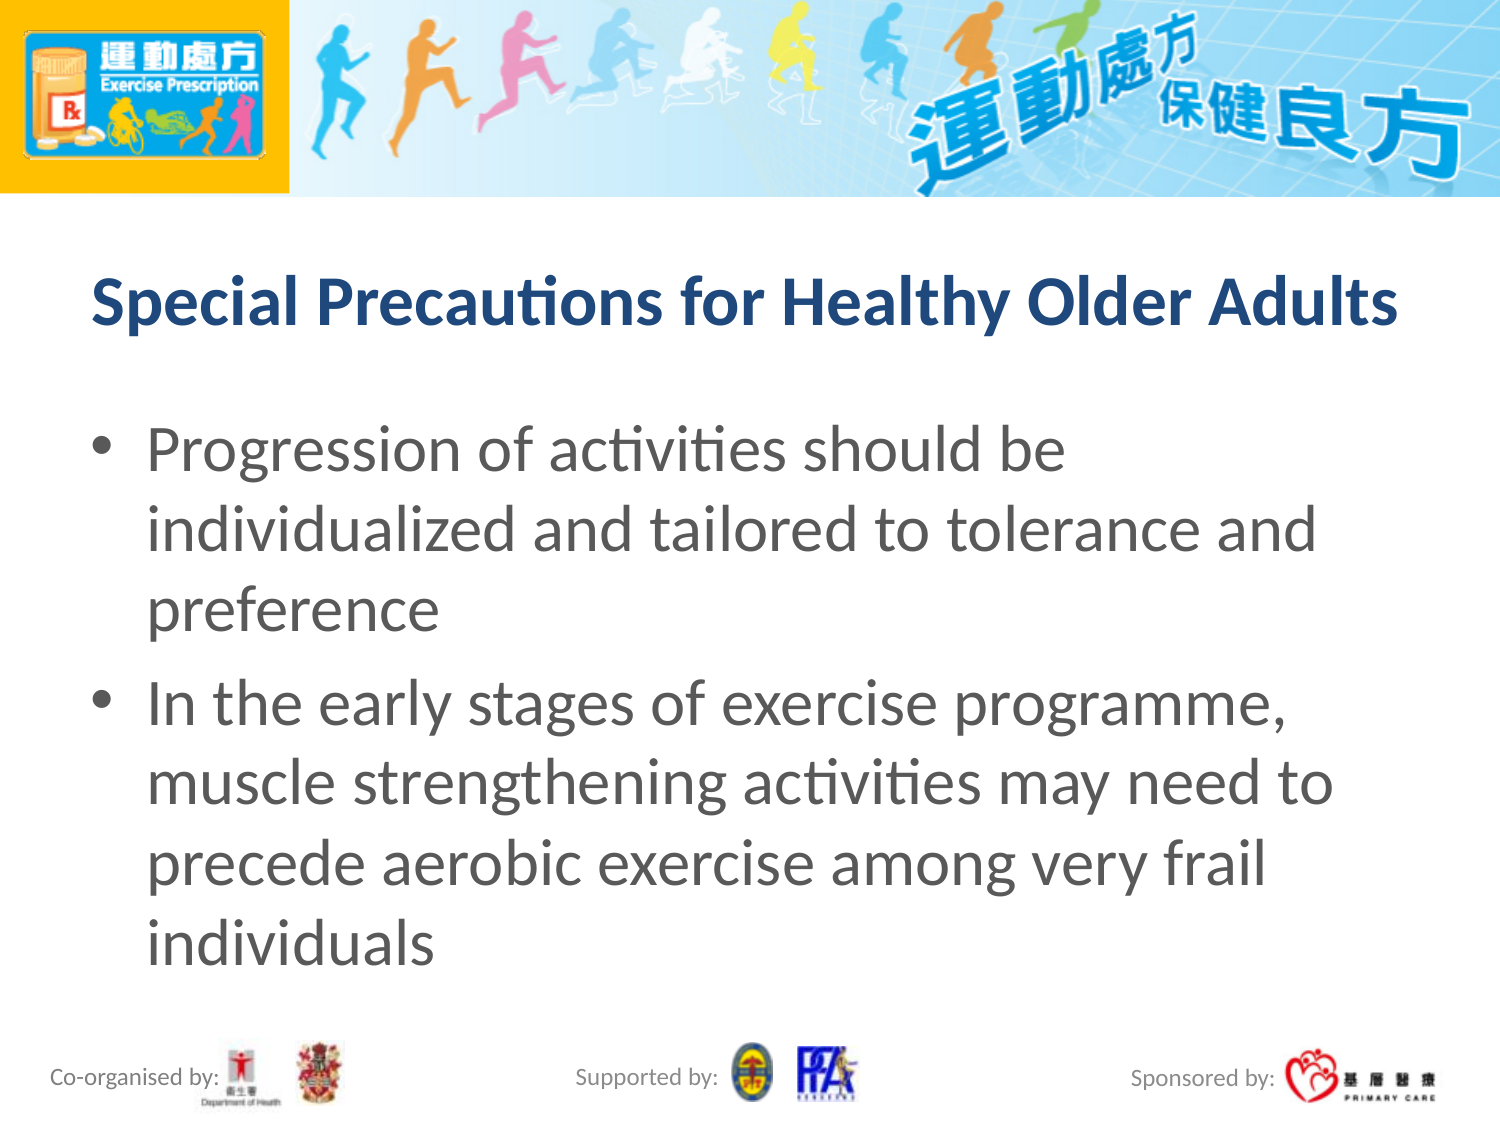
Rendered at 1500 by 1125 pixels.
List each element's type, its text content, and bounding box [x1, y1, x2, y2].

picture [2, 0, 1500, 197]
title Special Precautions for Healthy Older Adults [76, 220, 1427, 374]
picture [797, 1046, 860, 1102]
picture [731, 1042, 773, 1102]
picture [23, 29, 266, 160]
list Progression of activities should be individualized and tailored to tolerance and preference In the early stages of exercise programme, muscle strengthening activities may need to precede aerobic exercise among very frail individuals [75, 397, 1425, 1012]
picture [295, 1040, 345, 1106]
picture [194, 1038, 290, 1120]
picture [1280, 1046, 1443, 1106]
